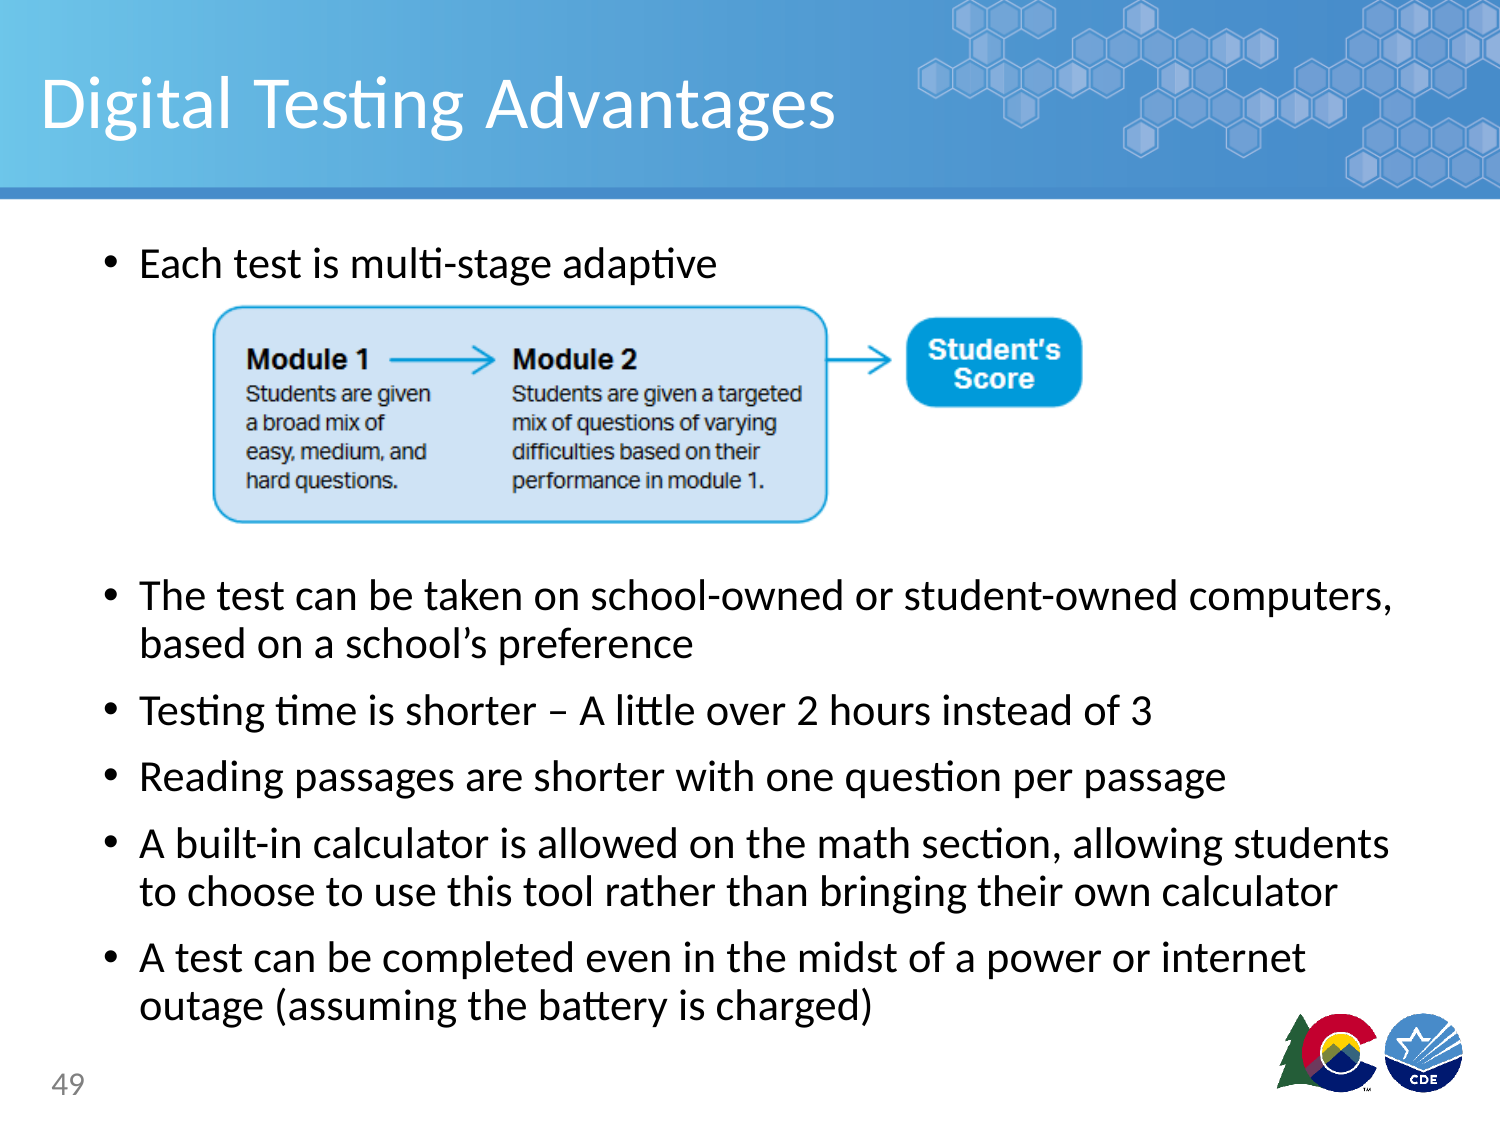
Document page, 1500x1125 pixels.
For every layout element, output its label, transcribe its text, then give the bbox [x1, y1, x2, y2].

list Each test is multi-stage adaptive The test can be taken on school-owned or student-owned computers, based on a school’s preference Testing time is shorter – A little over 2 hours instead of 3 Reading passages are shorter with one question per passage A built-in calculator is allowed on the math section, allowing students to choose to use this tool rather than bringing their own calculator A test can be completed even in the midst of a power or internet outage (assuming the battery is charged) [103, 239, 1397, 1055]
title Digital Testing Advantages [40, 41, 1038, 166]
picture [205, 286, 1091, 540]
picture [0, 0, 1500, 200]
slide_number 49 [36, 1054, 375, 1115]
picture [1275, 1012, 1463, 1093]
